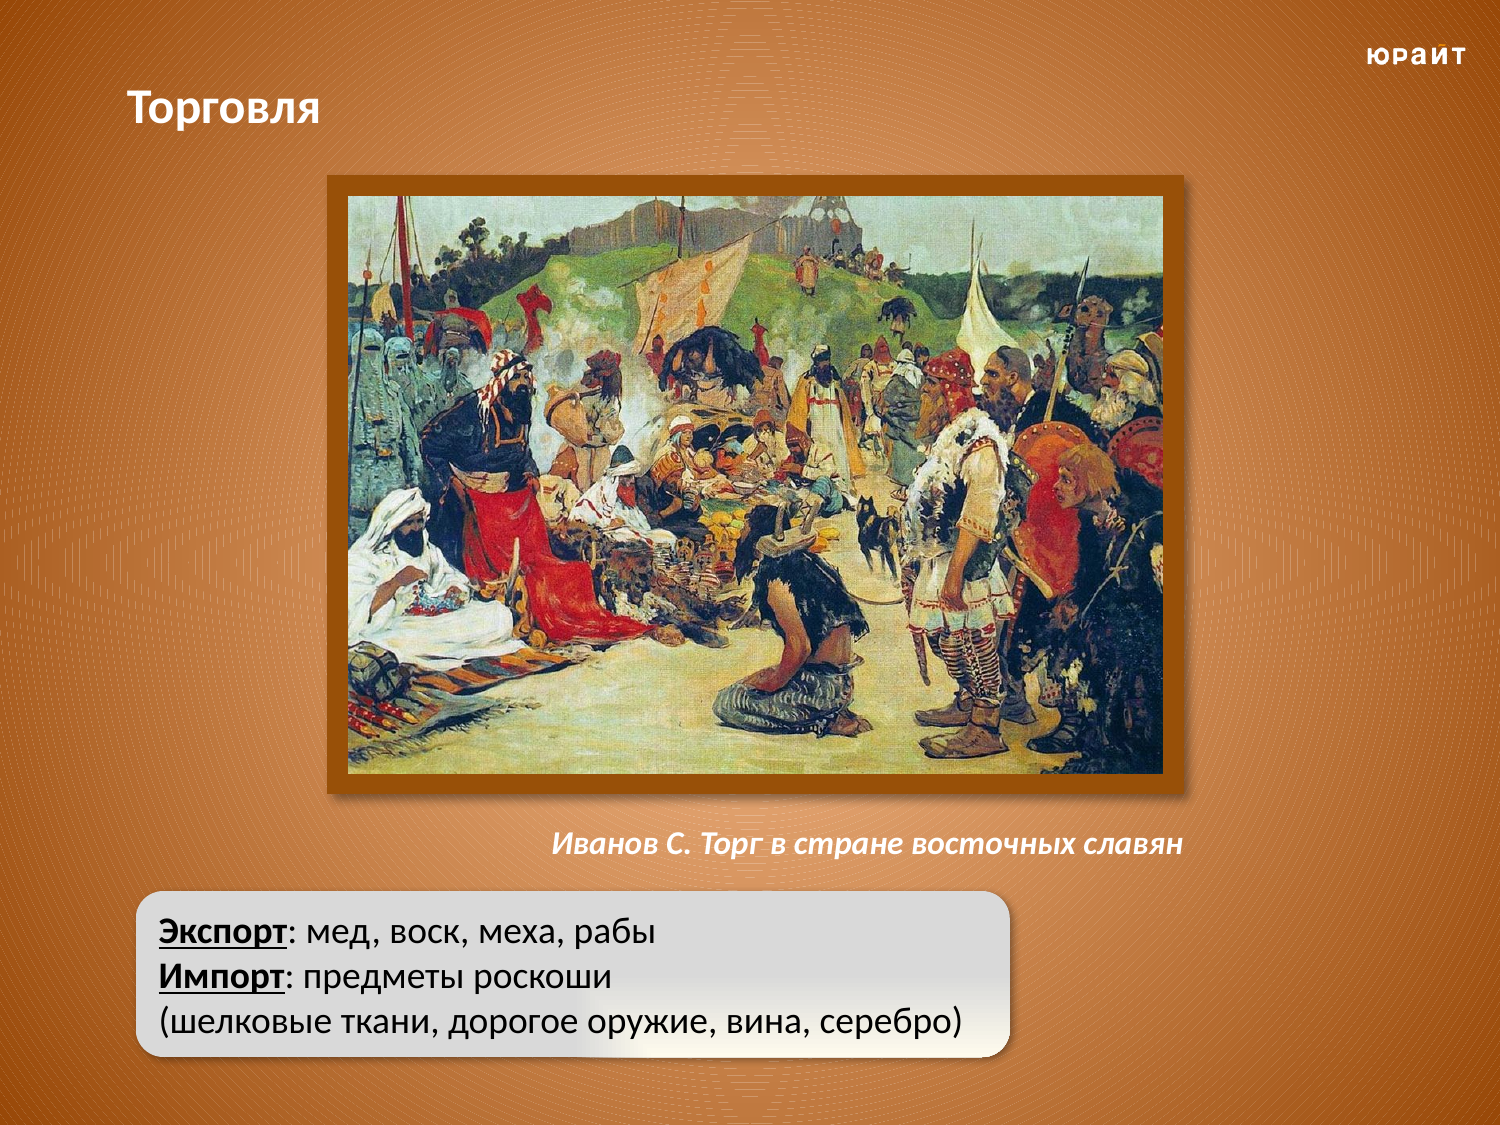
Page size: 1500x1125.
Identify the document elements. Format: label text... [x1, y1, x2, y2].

text_box Торговля [112, 66, 987, 142]
text_box Экспорт: мед, воск, меха, рабы Импорт: предметы роскоши (шелковые ткани, дорогое оружие, вина, серебро) [135, 890, 1010, 1058]
picture [1363, 42, 1467, 67]
text_box Иванов С. Торг в стране восточных славян [466, 814, 1199, 869]
picture [347, 195, 1164, 774]
